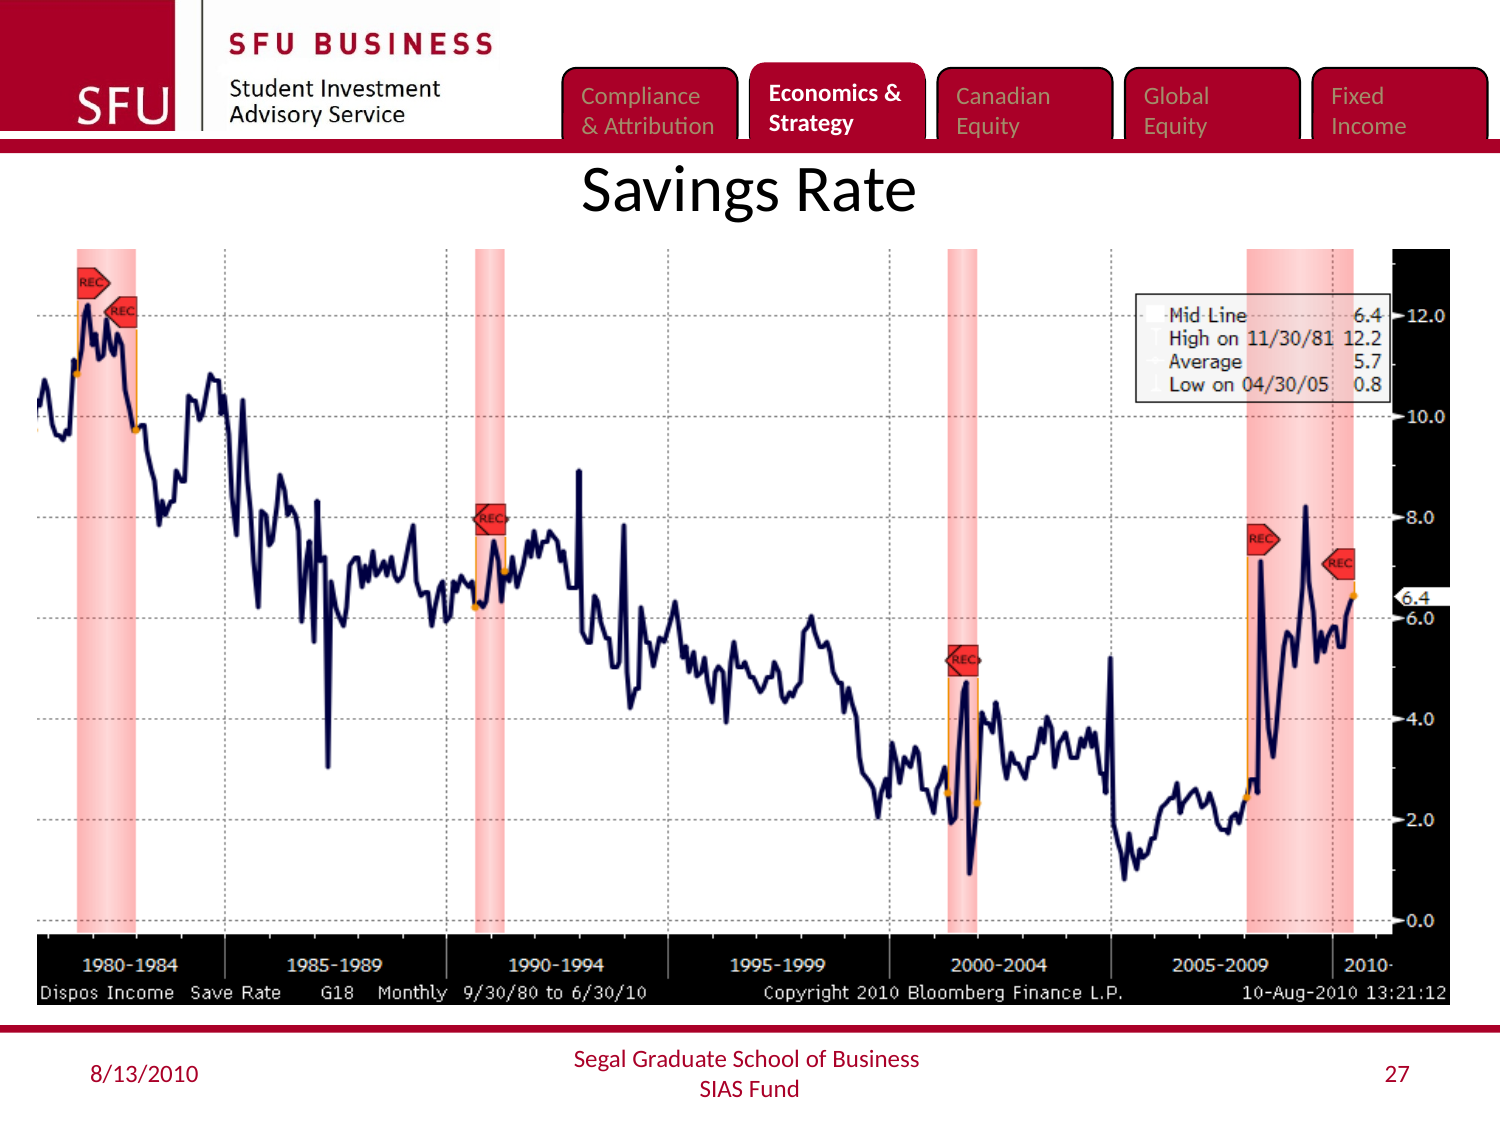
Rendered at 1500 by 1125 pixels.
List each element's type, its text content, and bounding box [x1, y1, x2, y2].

picture [0, 0, 500, 131]
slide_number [75, 1042, 425, 1103]
slide_number 27 [1074, 1042, 1425, 1103]
text_box Savings Rate [74, 137, 1425, 248]
footer Segal Graduate School of Business SIAS Fund [512, 1042, 988, 1103]
picture [37, 249, 1451, 1006]
